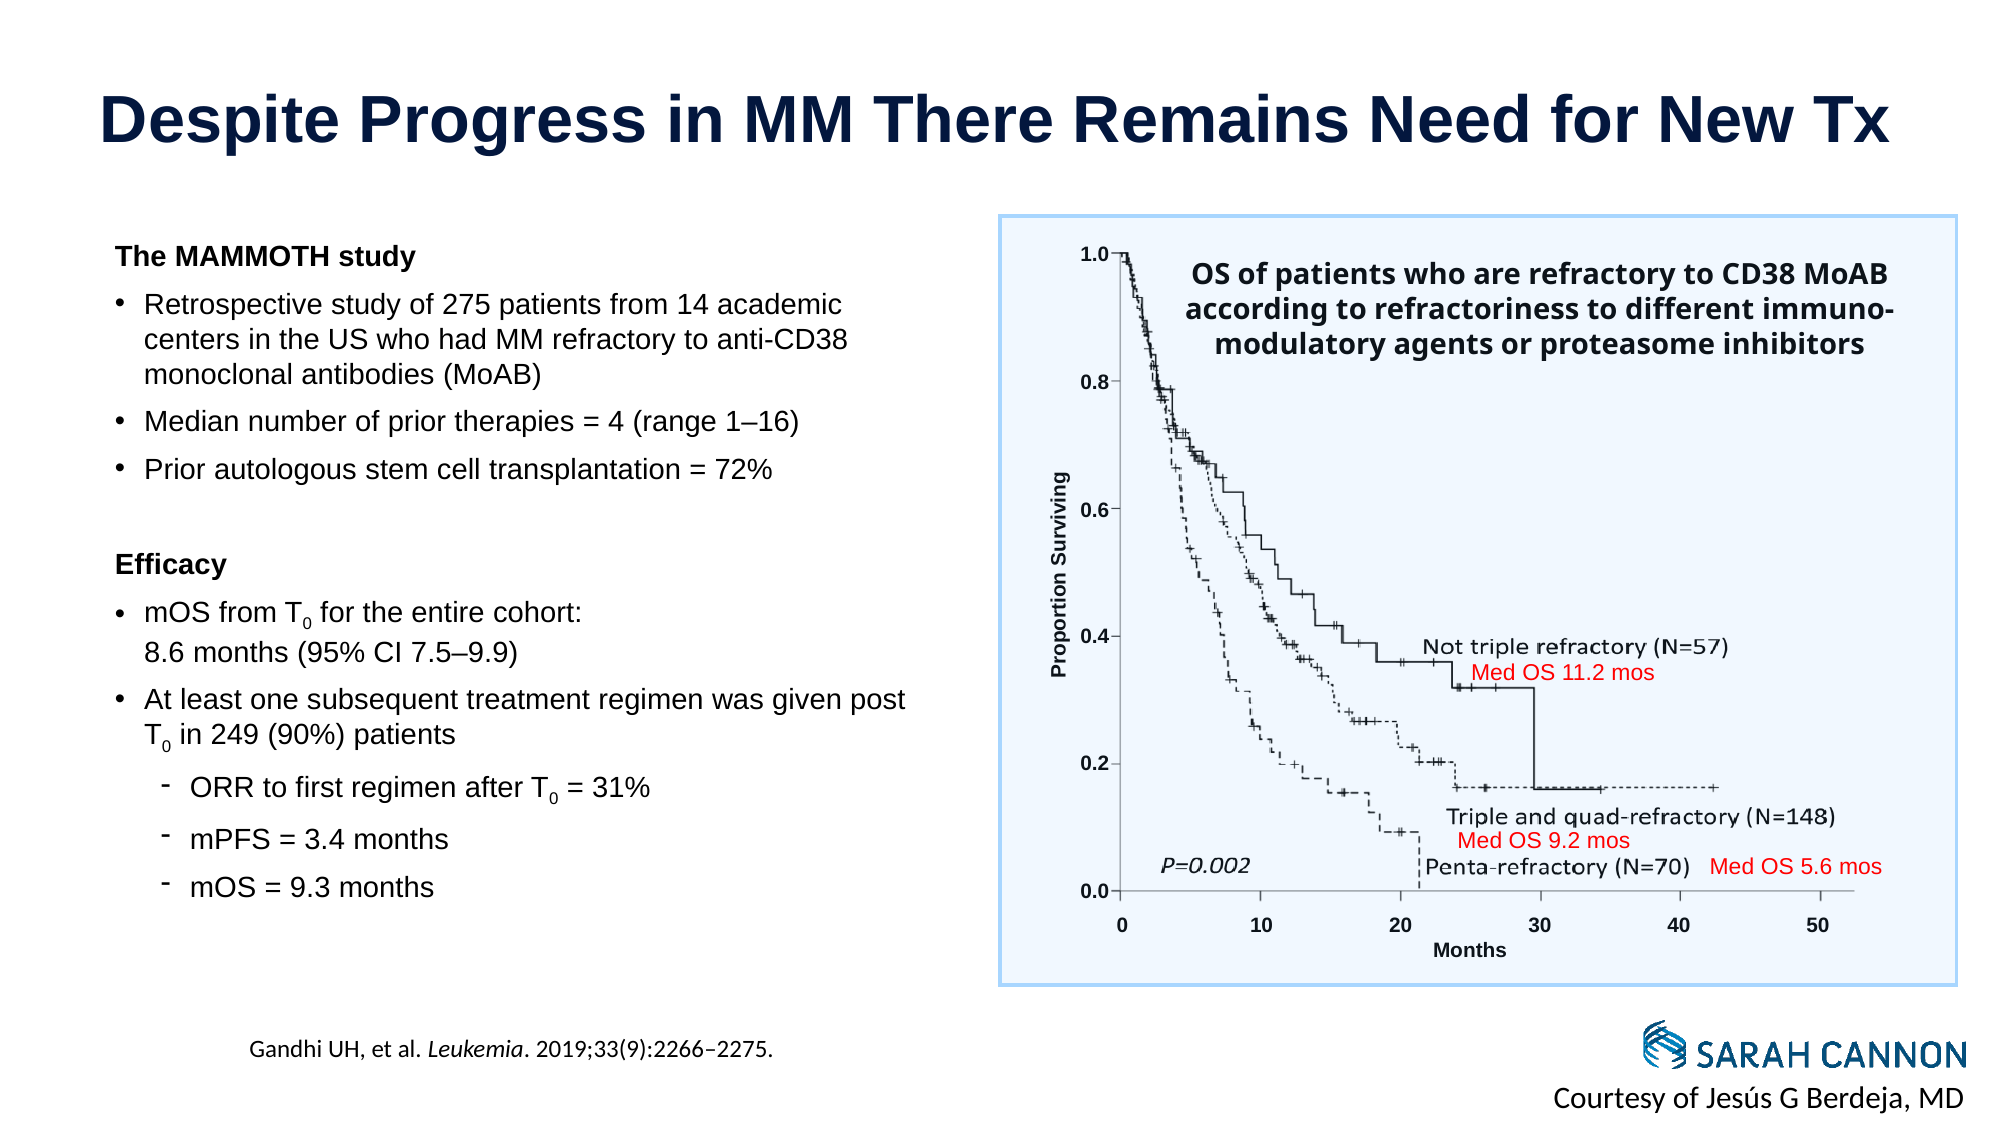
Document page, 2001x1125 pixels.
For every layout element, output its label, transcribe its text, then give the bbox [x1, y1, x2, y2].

text_box Gandhi UH, et al. Leukemia. 2019;33(9):2266–2275. [234, 1025, 820, 1070]
list The MAMMOTH study Retrospective study of 275 patients from 14 academic centers in the US who had MM refractory to anti-CD38 monoclonal antibodies (MoAB) Median number of prior therapies = 4 (range 1–16) Prior autologous stem cell transplantation = 72% Efficacy mOS from T0 for the entire cohort: 8.6 months (95% CI 7.5–9.9) At least one subsequent treatment regimen was given post T0 in 249 (90%) patients ORR to first regimen after T0 = 31% mPFS = 3.4 months mOS = 9.3 months [99, 229, 955, 944]
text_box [999, 215, 1957, 986]
title Despite Progress in MM There Remains Need for New Tx [99, 14, 1900, 156]
text_box Courtesy of Jesús G Berdeja, MD [1457, 1070, 1980, 1123]
picture [1643, 1020, 1966, 1070]
